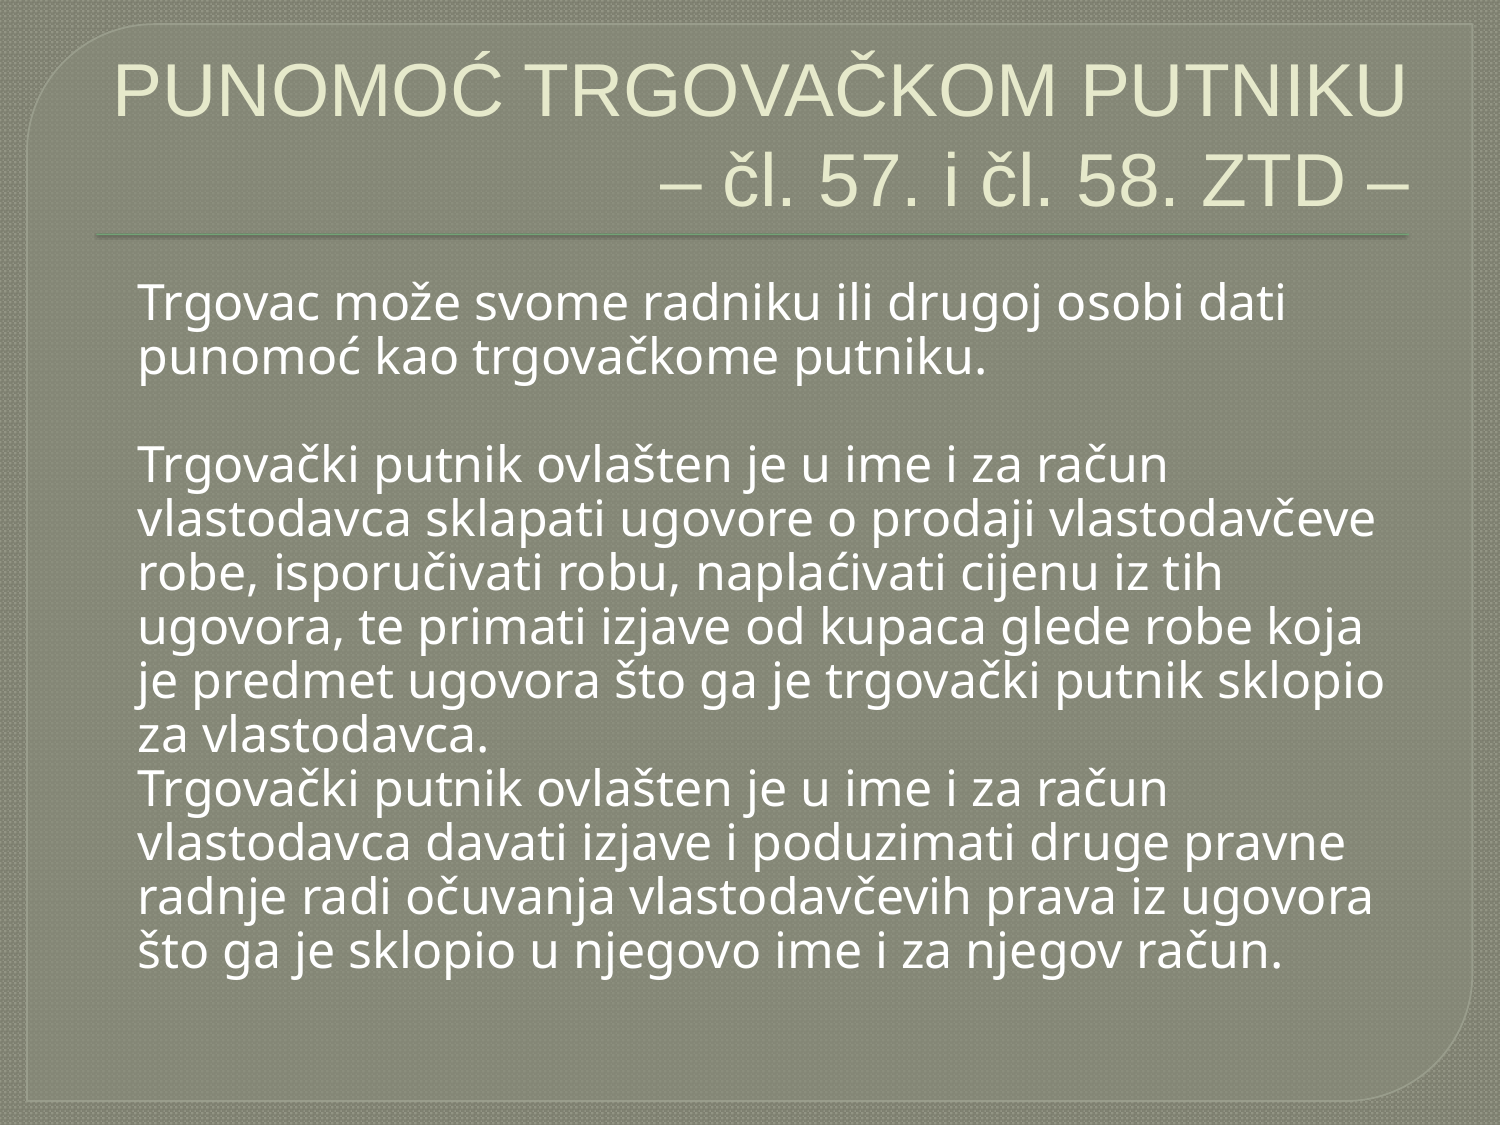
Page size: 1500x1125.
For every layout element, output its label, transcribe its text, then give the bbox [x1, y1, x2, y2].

title PUNOMOĆ TRGOVAČKOM PUTNIKU – čl. 57. i čl. 58. ZTD – [75, 41, 1425, 230]
list Trgovac može svome radniku ili drugoj osobi dati punomoć kao trgovačkome putniku. Trgovački putnik ovlašten je u ime i za račun vlastodavca sklapati ugovore o prodaji vlastodavčeve robe, isporučivati robu, naplaćivati cijenu iz tih ugovora, te primati izjave od kupaca glede robe koja je predmet ugovora što ga je trgovački putnik sklopio za vlastodavca. Trgovački putnik ovlašten je u ime i za račun vlastodavca davati izjave i poduzimati druge pravne radnje radi očuvanja vlastodavčevih prava iz ugovora što ga je sklopio u njegovo ime i za njegov račun. [75, 270, 1425, 1013]
